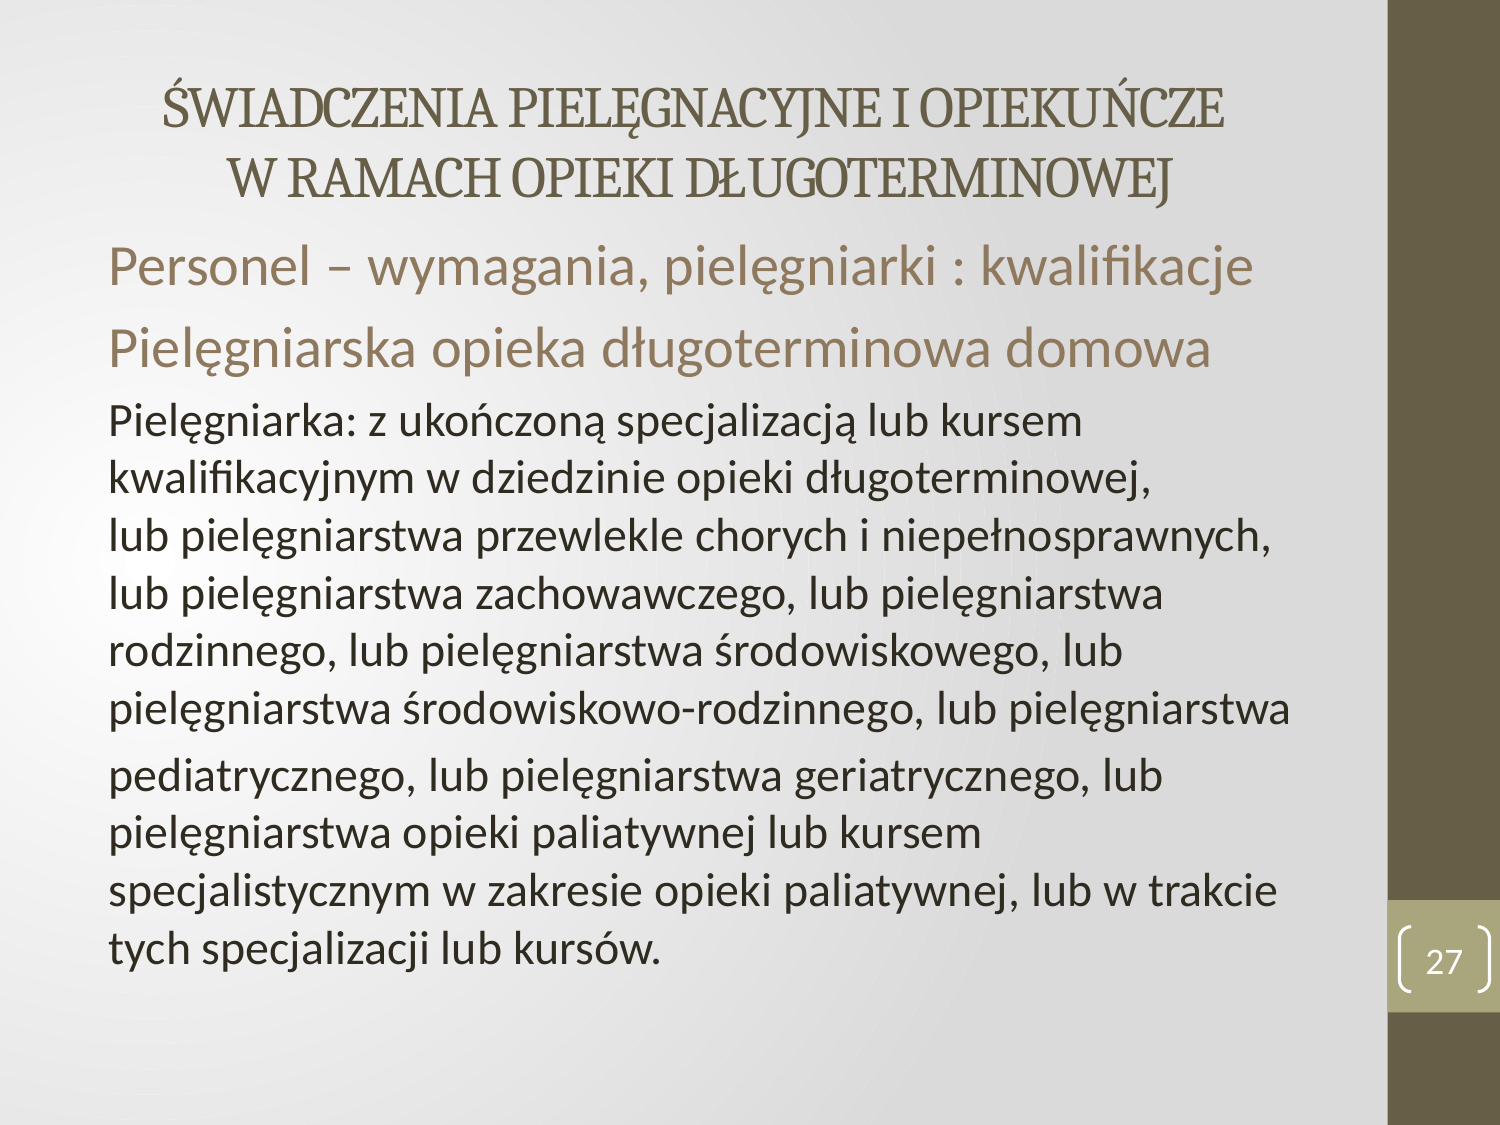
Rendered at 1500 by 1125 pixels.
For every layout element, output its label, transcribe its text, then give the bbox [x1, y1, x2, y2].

list Personel – wymagania, pielęgniarki : kwalifikacje Pielęgniarska opieka długoterminowa domowa Pielęgniarka: z ukończoną specjalizacją lub kursem kwalifikacyjnym w dziedzinie opieki długoterminowej, lub pielęgniarstwa przewlekle chorych i niepełnosprawnych, lub pielęgniarstwa zachowawczego, lub pielęgniarstwa rodzinnego, lub pielęgniarstwa środowiskowego, lub pielęgniarstwa środowiskowo-rodzinnego, lub pielęgniarstwa pediatrycznego, lub pielęgniarstwa geriatrycznego, lub pielęgniarstwa opieki paliatywnej lub kursem specjalistycznym w zakresie opieki paliatywnej, lub w trakcie tych specjalizacji lub kursów. [75, 219, 1325, 1083]
title ŚWIADCZENIA PIELĘGNACYJNE I OPIEKUŃCZE W RAMACH OPIEKI DŁUGOTERMINOWEJ [75, 45, 1325, 219]
slide_number 27 [1397, 925, 1492, 994]
